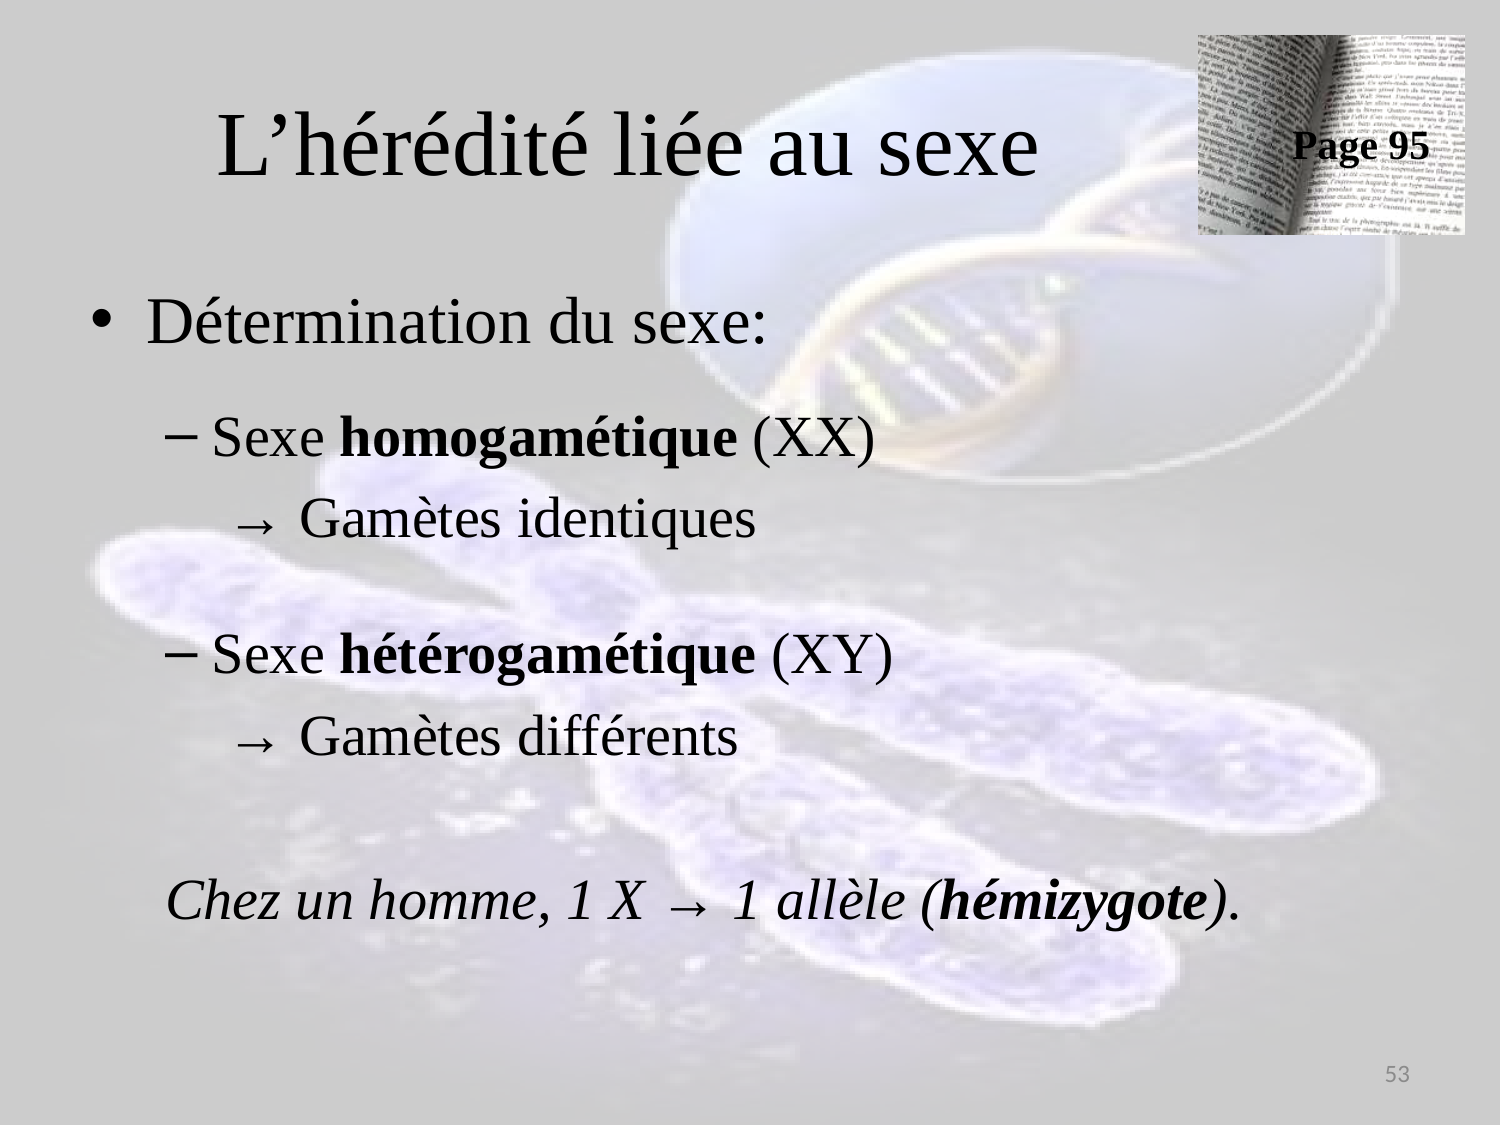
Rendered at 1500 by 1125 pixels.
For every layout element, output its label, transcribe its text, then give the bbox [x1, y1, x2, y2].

list Détermination du sexe: Sexe homogamétique (XX) → Gamètes identiques Sexe hétérogamétique (XY) → Gamètes différents Chez un homme, 1 X → 1 allèle (hémizygote). [75, 269, 1425, 1032]
text_box Page 95 [1470, 110, 1477, 175]
title L’hérédité liée au sexe [75, 45, 1184, 233]
picture [1198, 34, 1466, 235]
slide_number 53 [1074, 1042, 1425, 1103]
